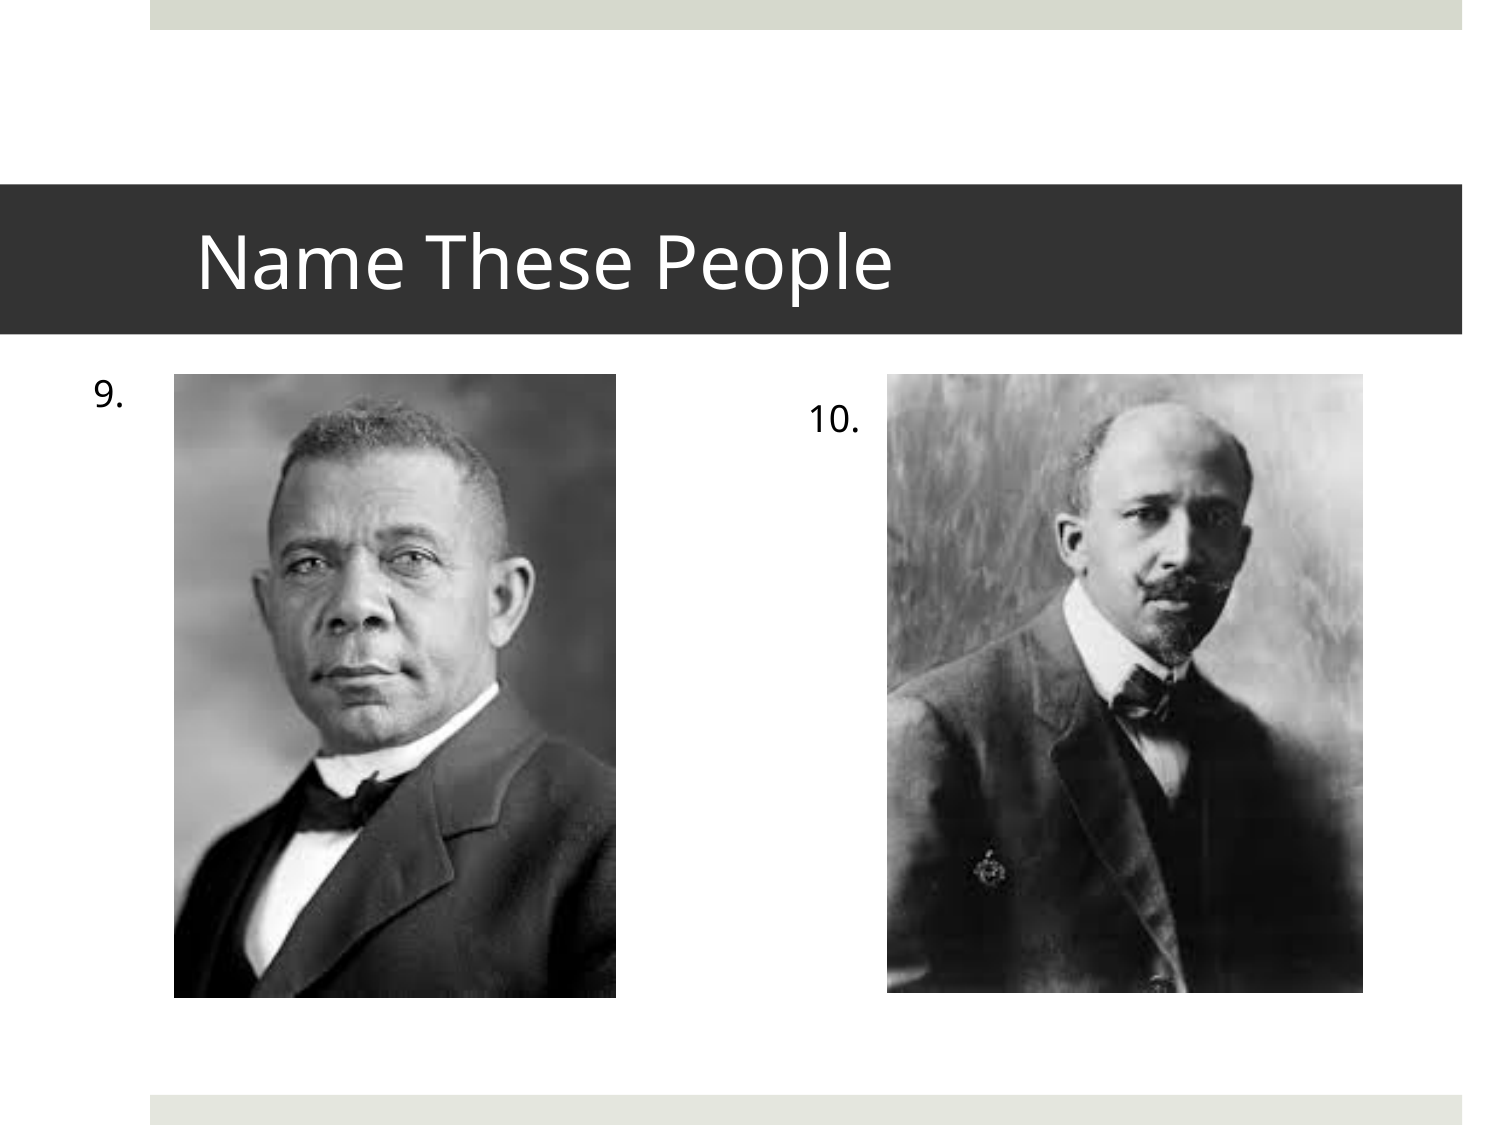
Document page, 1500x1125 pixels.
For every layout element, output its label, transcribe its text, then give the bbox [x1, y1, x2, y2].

text_box 10. [792, 387, 876, 448]
picture [886, 374, 1363, 993]
text_box 9. [78, 362, 140, 423]
picture [174, 374, 617, 999]
title Name These People [0, 184, 1463, 335]
